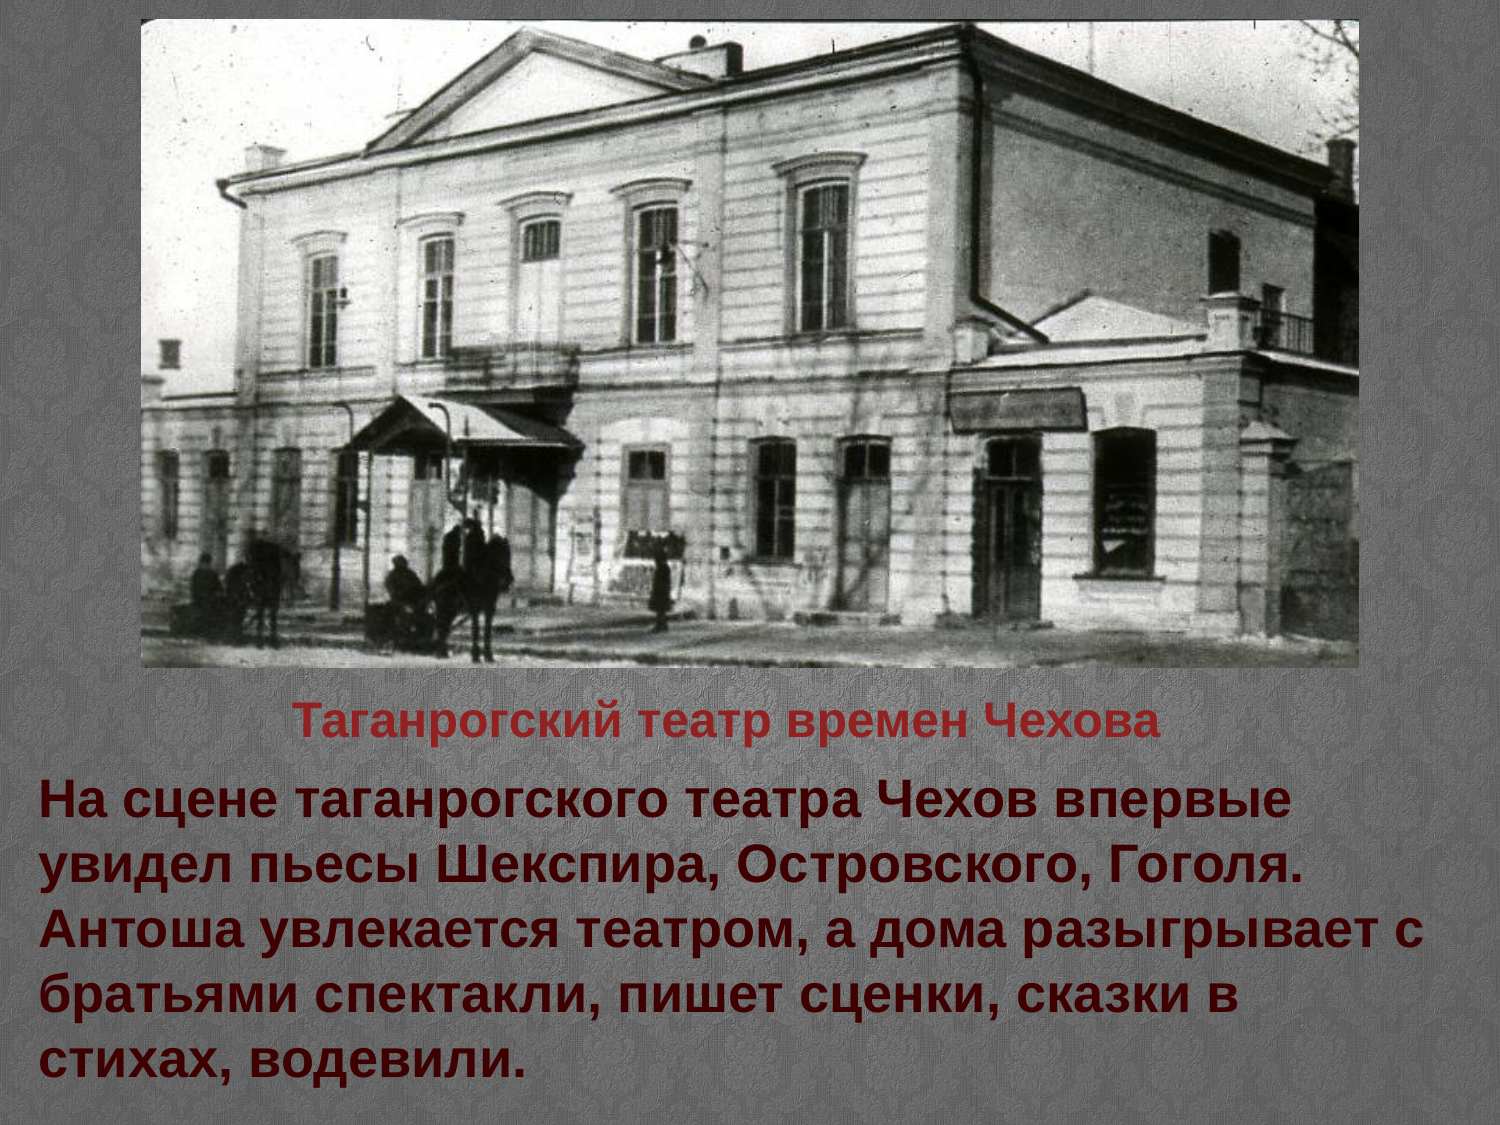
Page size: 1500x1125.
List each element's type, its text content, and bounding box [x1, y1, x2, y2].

text_box Таганрогский театр времен Чехова [265, 680, 1187, 756]
picture [0, 0, 1500, 1125]
text_box На сцене таганрогского театра Чехов впервые увидел пьесы Шекспира, Островского, Гоголя. Антоша увлекается театром, а дома разыгрывает с братьями спектакли, пишет сценки, сказки в стихах, водевили. [23, 756, 1459, 1096]
